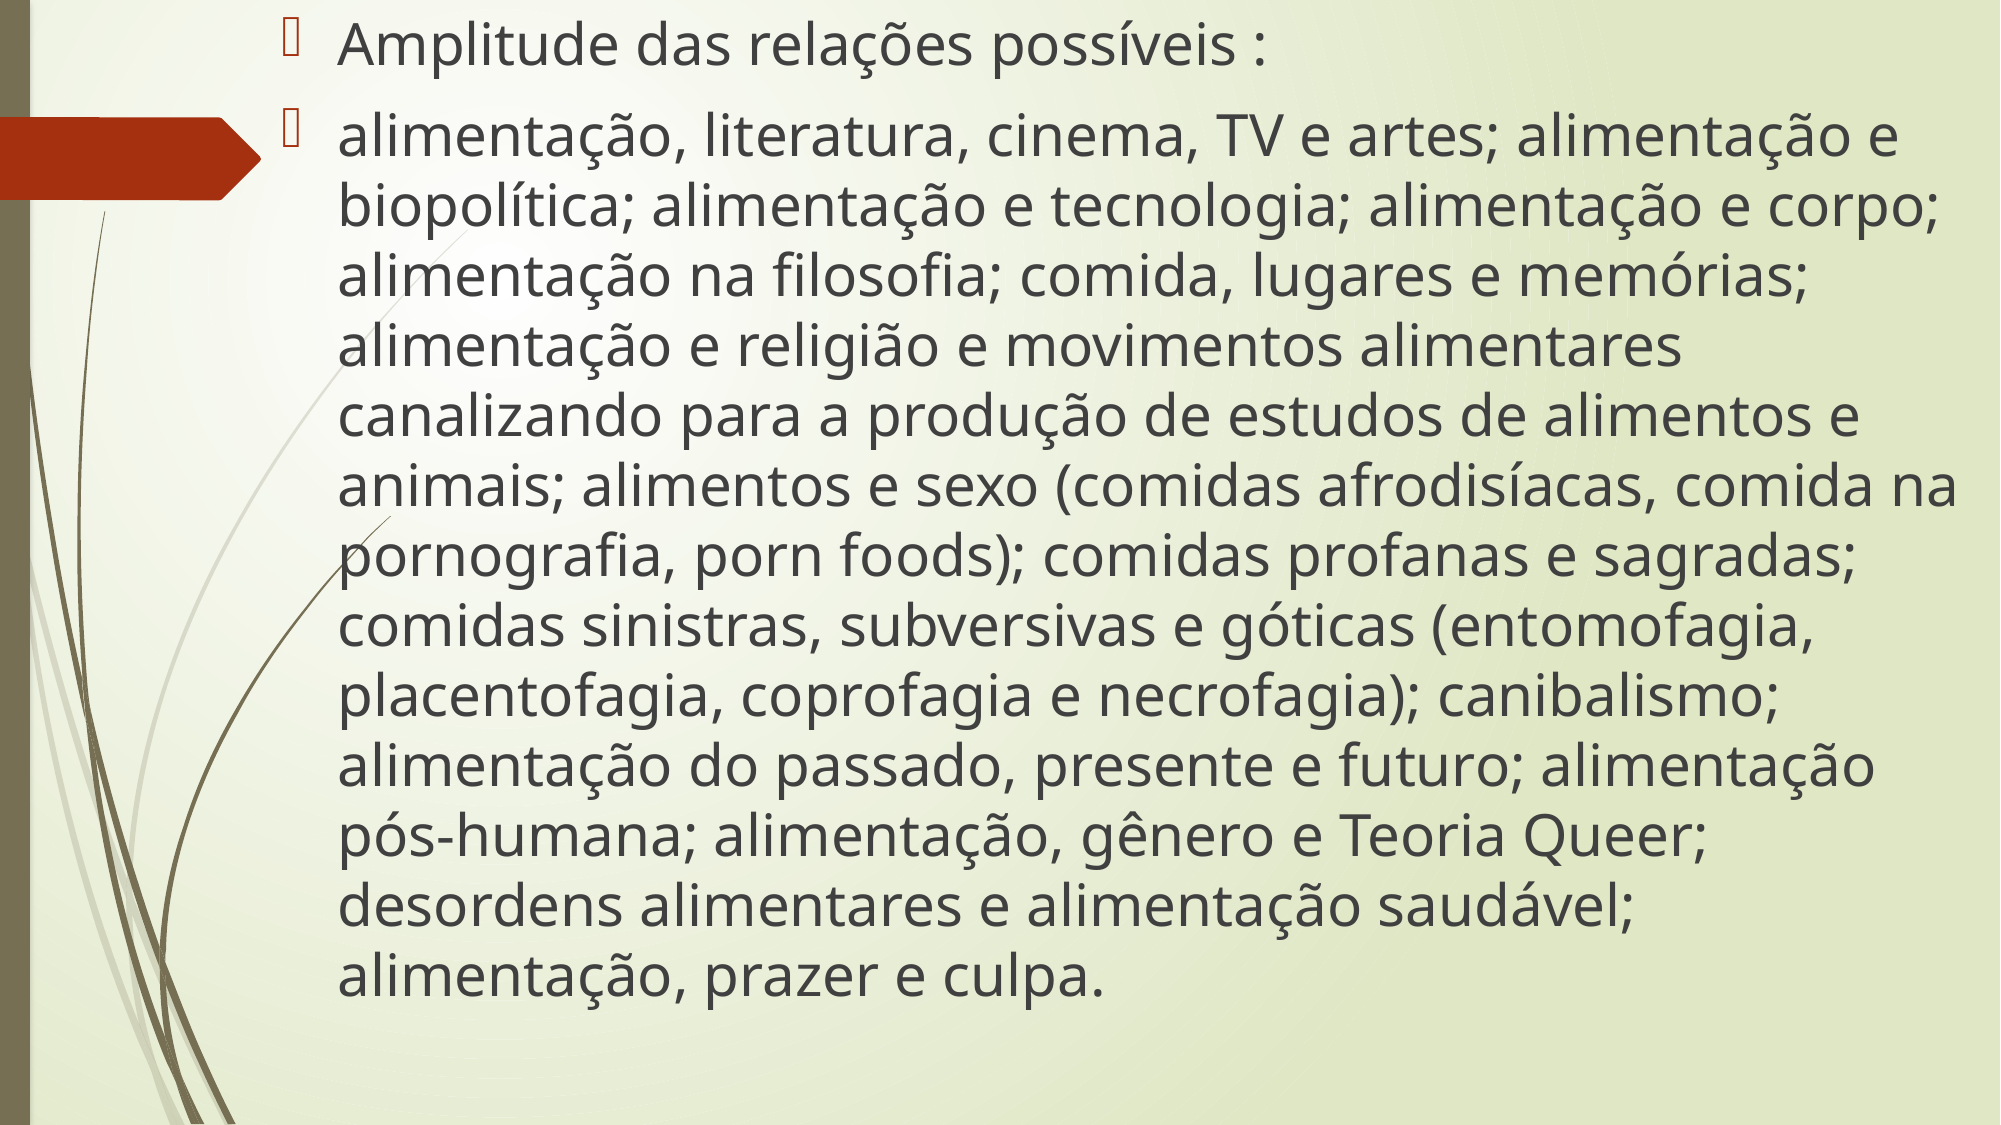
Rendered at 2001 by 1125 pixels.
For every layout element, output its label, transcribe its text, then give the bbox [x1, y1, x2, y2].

list Amplitude das relações possíveis : alimentação, literatura, cinema, TV e artes; alimentação e biopolítica; alimentação e tecnologia; alimentação e corpo; alimentação na filosofia; comida, lugares e memórias; alimentação e religião e movimentos alimentares canalizando para a produção de estudos de alimentos e animais; alimentos e sexo (comidas afrodisíacas, comida na pornografia, porn foods); comidas profanas e sagradas; comidas sinistras, subversivas e góticas (entomofagia, placentofagia, coprofagia e necrofagia); canibalismo; alimentação do passado, presente e futuro; alimentação pós-humana; alimentação, gênero e Teoria Queer; desordens alimentares e alimentação saudável; alimentação, prazer e culpa. [266, 0, 2000, 1125]
